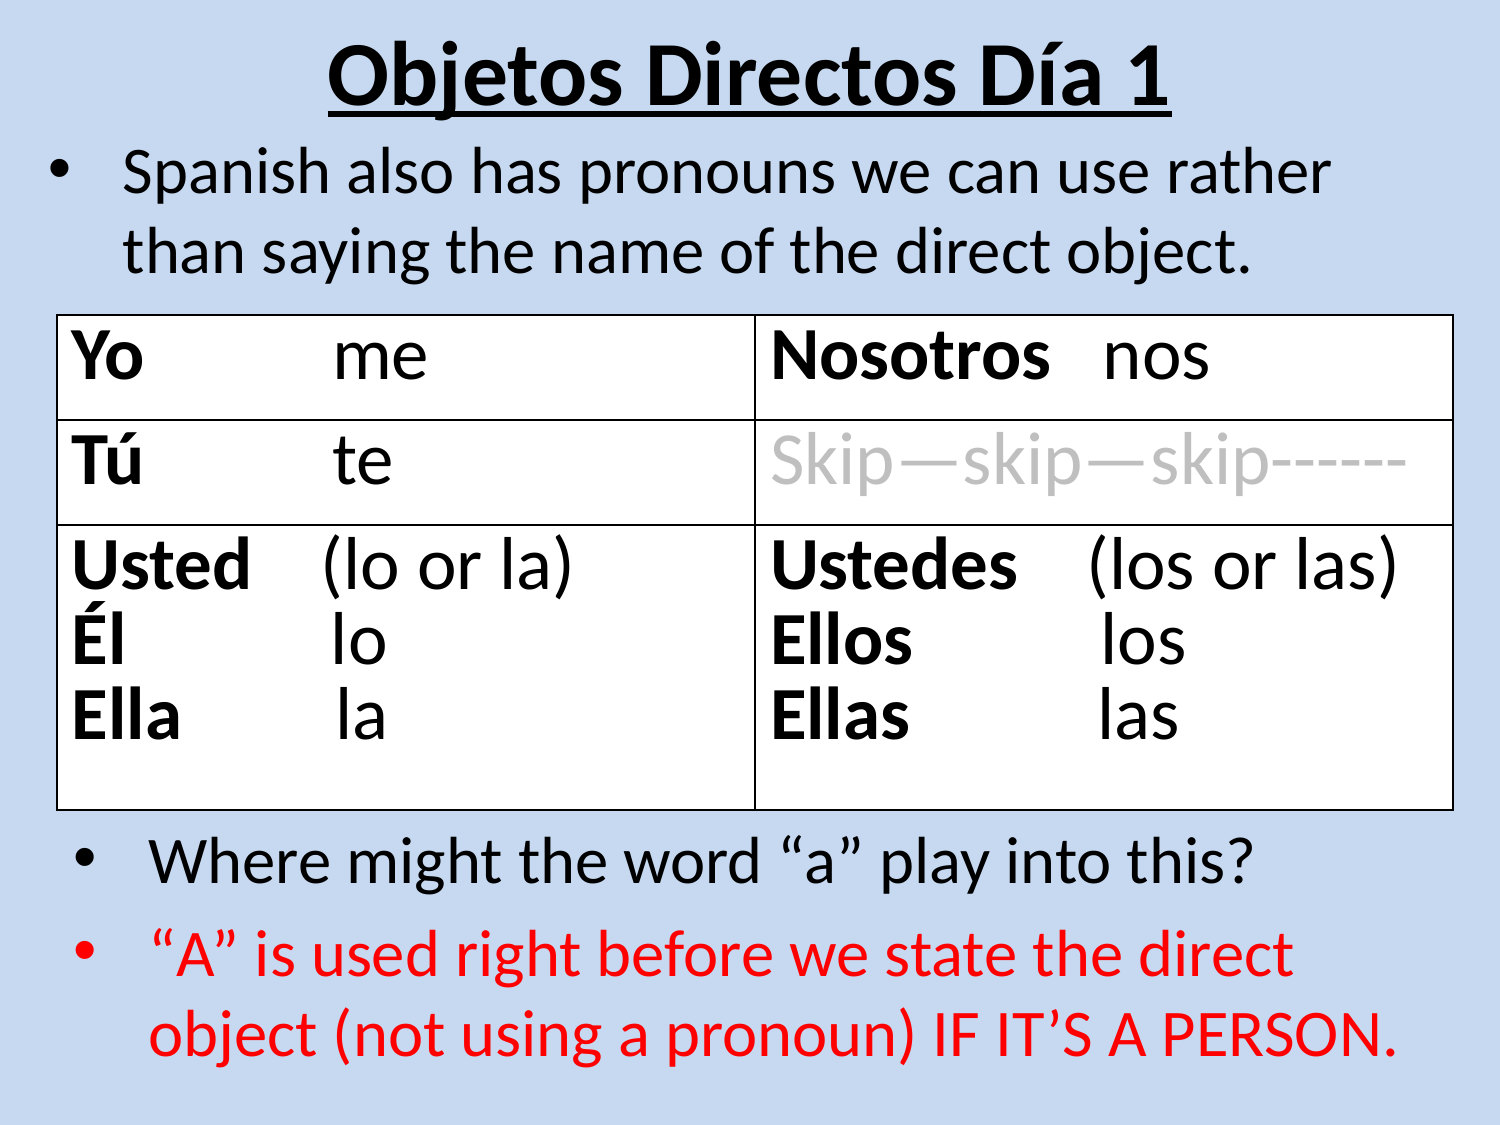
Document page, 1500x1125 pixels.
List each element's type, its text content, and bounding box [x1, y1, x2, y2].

table_cell Ustedes (los or las) Ellos los Ellas las [756, 526, 1452, 809]
text_box Spanish also has pronouns we can use rather than saying the name of the direct object. [33, 119, 1453, 327]
table_cell Tú te [58, 421, 754, 524]
text_box Where might the word “a” play into this? “A” is used right before we state the direct object (not using a pronoun) IF IT’S A PERSON. [58, 809, 1454, 1125]
title Objetos Directos Día 1 [0, 0, 1500, 138]
table_cell Usted (lo or la) Él lo Ella la [58, 526, 754, 809]
table_cell Skip—skip—skip------ [756, 421, 1452, 524]
table_header Yo me [58, 316, 754, 419]
table_header Nosotros nos [756, 316, 1452, 419]
